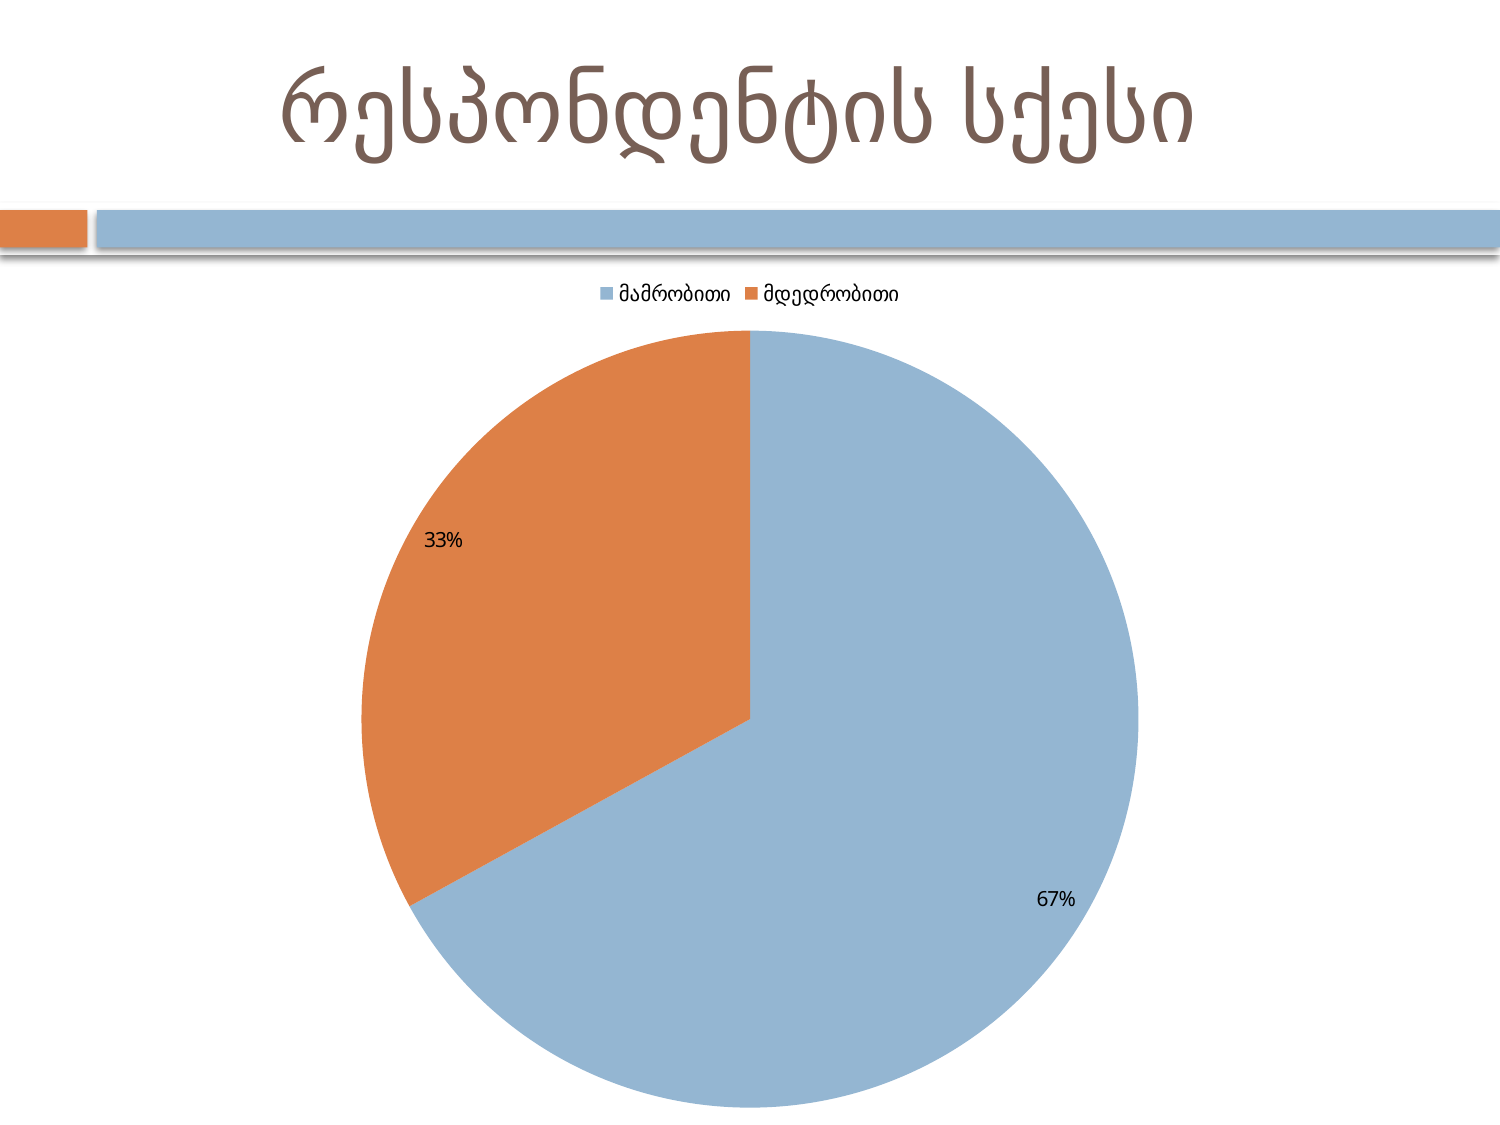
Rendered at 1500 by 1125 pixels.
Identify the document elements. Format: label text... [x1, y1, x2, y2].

title რესპონდენტის სქესი [0, 0, 1500, 213]
chart [0, 249, 1500, 1125]
